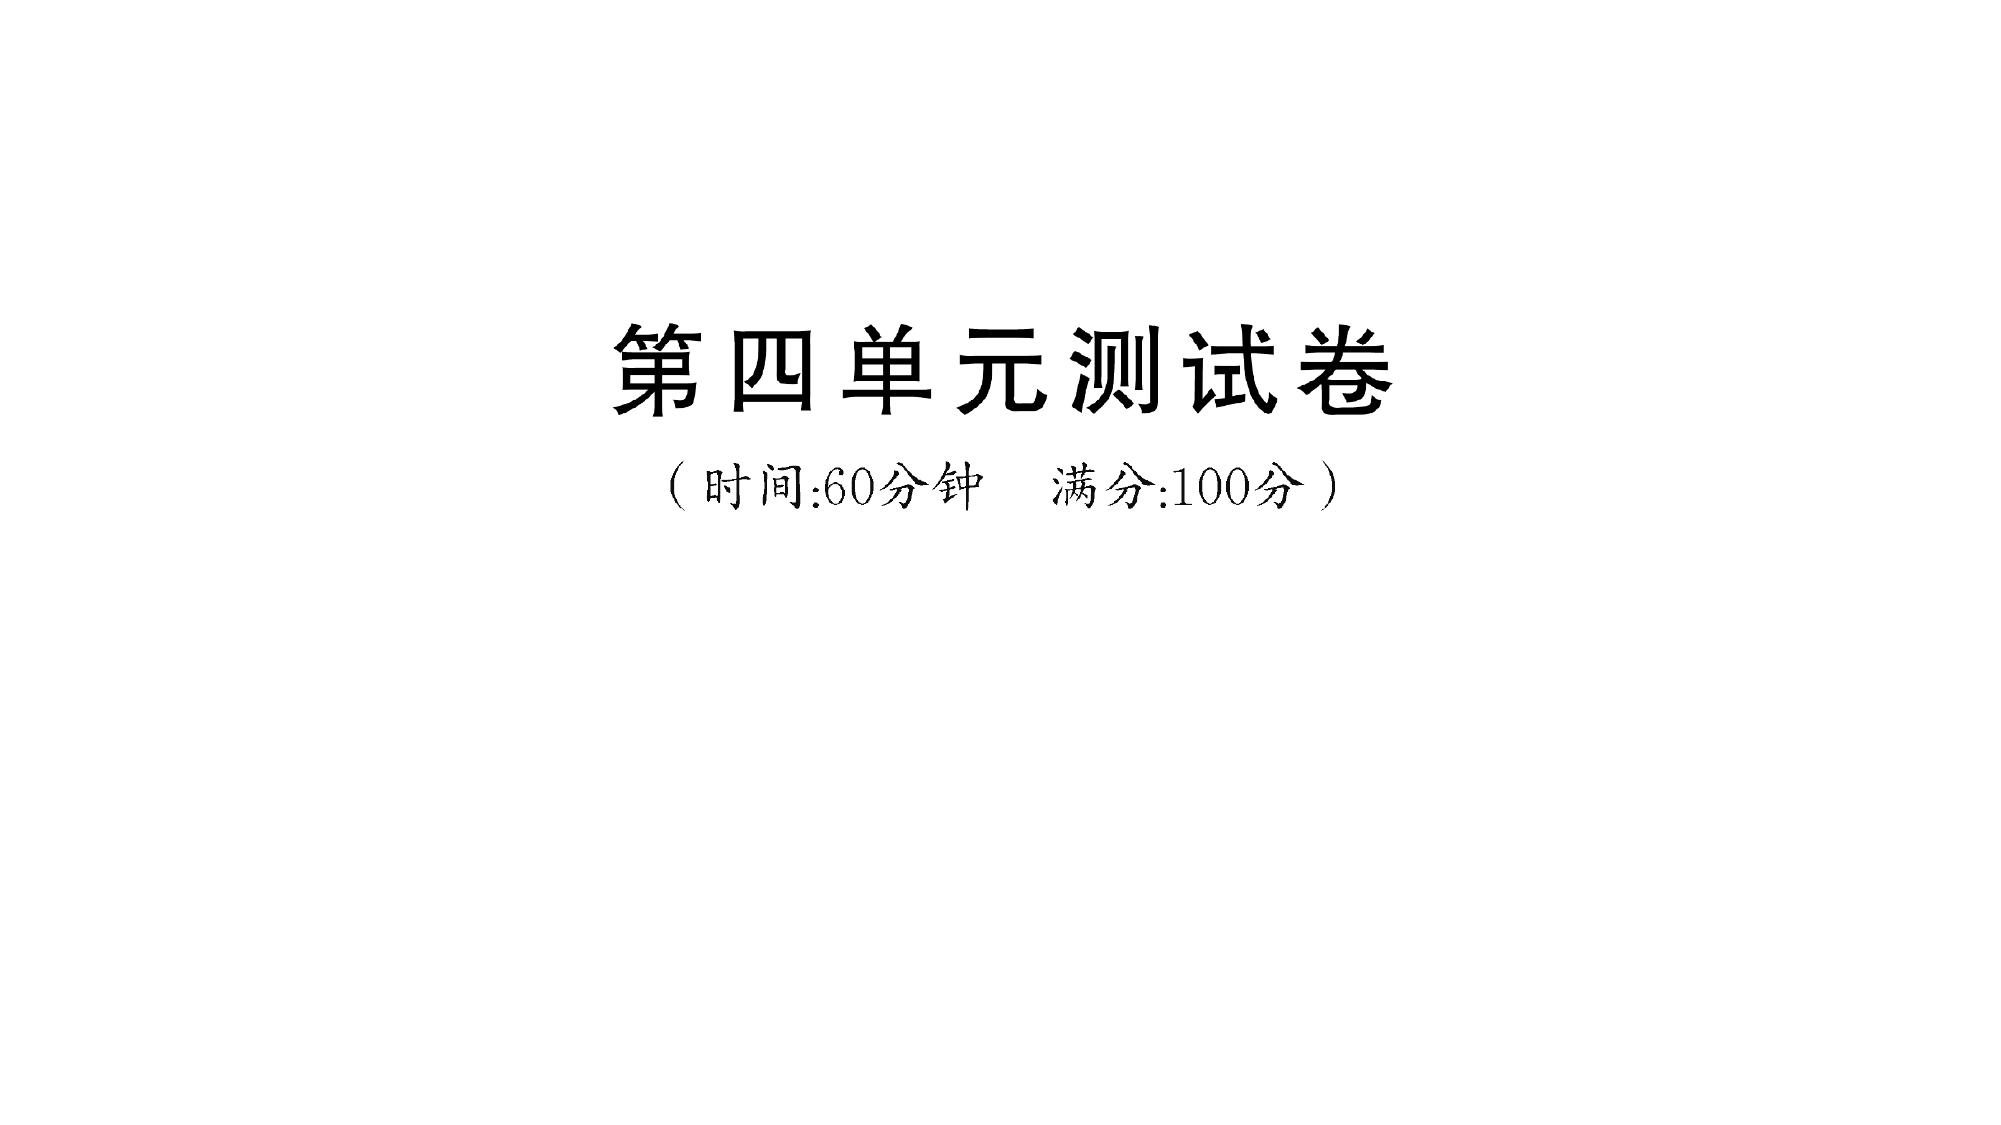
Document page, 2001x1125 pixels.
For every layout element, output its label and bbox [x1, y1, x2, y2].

picture [528, 290, 1472, 520]
